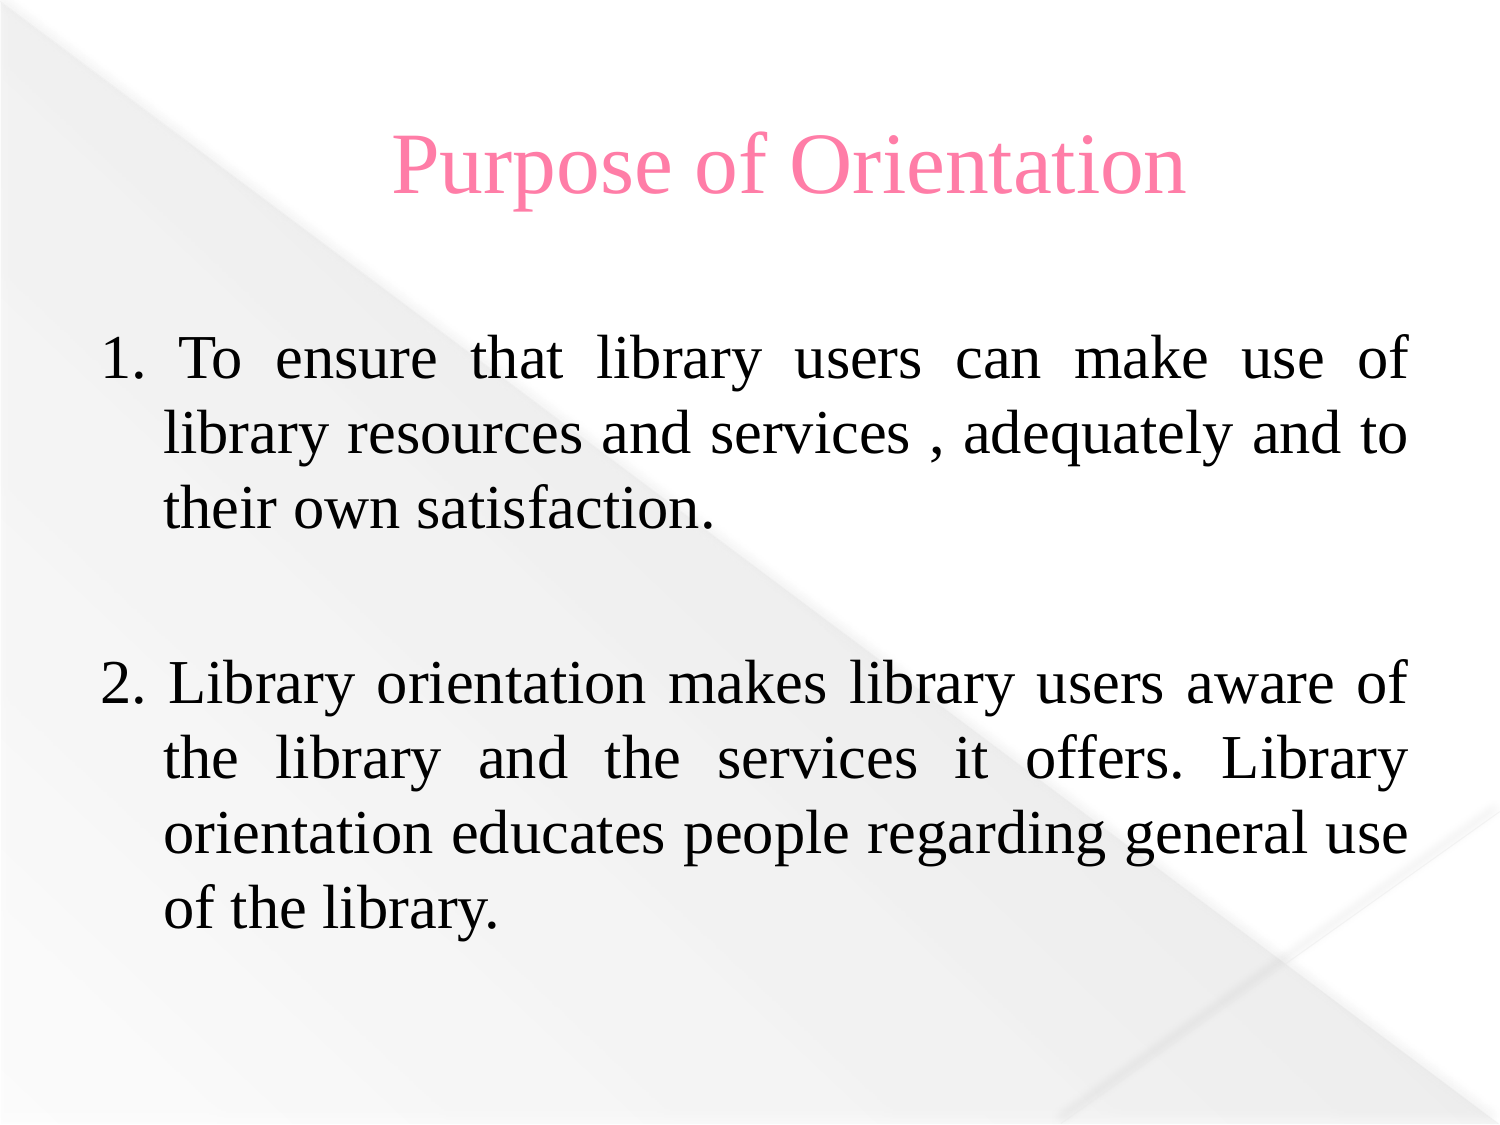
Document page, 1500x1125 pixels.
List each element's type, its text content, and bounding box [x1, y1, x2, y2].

title Purpose of Orientation [75, 43, 1425, 274]
list 1. To ensure that library users can make use of library resources and services , adequately and to their own satisfaction. 2. Library orientation makes library users aware of the library and the services it offers. Library orientation educates people regarding general use of the library. [75, 308, 1425, 1059]
